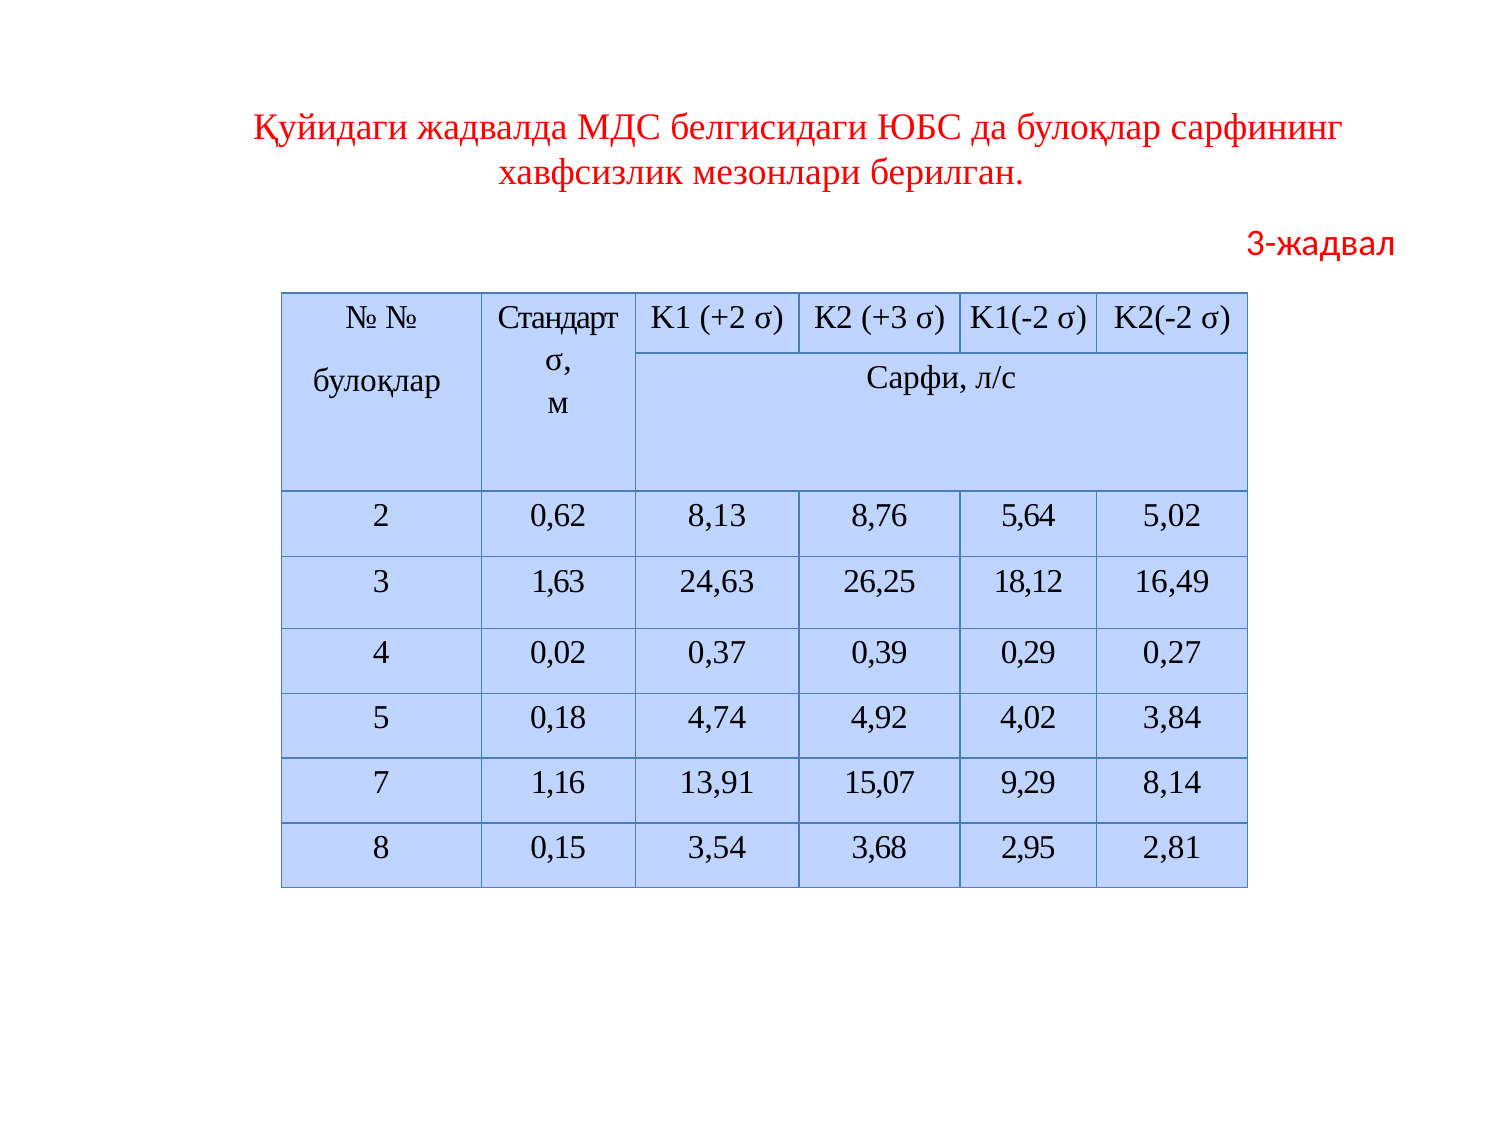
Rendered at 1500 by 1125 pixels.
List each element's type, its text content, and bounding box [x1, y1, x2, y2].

table_cell 4 [282, 629, 481, 693]
table_cell 15,07 [800, 759, 959, 822]
table_cell 8,13 [636, 492, 798, 556]
table_cell 26,25 [800, 557, 959, 628]
table_cell 16,49 [1097, 557, 1247, 628]
table_cell 8 [282, 824, 481, 887]
table_cell 3,68 [800, 824, 959, 887]
table_cell 5 [282, 694, 481, 757]
table_cell 4,02 [961, 694, 1096, 757]
table_cell 13,91 [636, 759, 798, 822]
table_cell 0,27 [1097, 629, 1247, 693]
table_header K1(-2 σ) [961, 294, 1096, 352]
table_cell 0,15 [482, 824, 635, 887]
table_header K2(-2 σ) [1097, 294, 1247, 352]
table_header Стандарт σ, м [482, 294, 635, 490]
table_cell 0,37 [636, 629, 798, 693]
table_cell 5,64 [961, 492, 1096, 556]
table_cell 0,18 [482, 694, 635, 757]
table_header № № булоқлар [282, 294, 481, 490]
table_cell 3 [282, 557, 481, 628]
table_header K1 (+2 σ) [636, 294, 798, 352]
table_cell 0,29 [961, 629, 1096, 693]
table_cell 0,02 [482, 629, 635, 693]
table_cell 2,95 [961, 824, 1096, 887]
table_cell 0,39 [800, 629, 959, 693]
table_cell 3,54 [636, 824, 798, 887]
table_cell 2 [282, 492, 481, 556]
table_cell 0,62 [482, 492, 635, 556]
table_cell 8,76 [800, 492, 959, 556]
table_cell 5,02 [1097, 492, 1247, 556]
table_cell 9,29 [961, 759, 1096, 822]
table_cell 3,84 [1097, 694, 1247, 757]
table_cell 18,12 [961, 557, 1096, 628]
text_box 3-жадвал [1231, 210, 1411, 271]
table_cell 1,16 [482, 759, 635, 822]
table_cell Сарфи, л/с [636, 354, 1247, 490]
table_cell 7 [282, 759, 481, 822]
table_cell 8,14 [1097, 759, 1247, 822]
table_cell 24,63 [636, 557, 798, 628]
text_box Қуйидаги жадвалда МДС белгисидаги ЮБС да булоқлар сарфининг хавфсизлик мезонлари берилган. [93, 94, 1430, 200]
table_cell 1,63 [482, 557, 635, 628]
table_cell 4,92 [800, 694, 959, 757]
table_cell 4,74 [636, 694, 798, 757]
table_cell 2,81 [1097, 824, 1247, 887]
table_header К2 (+3 σ) [800, 294, 959, 352]
